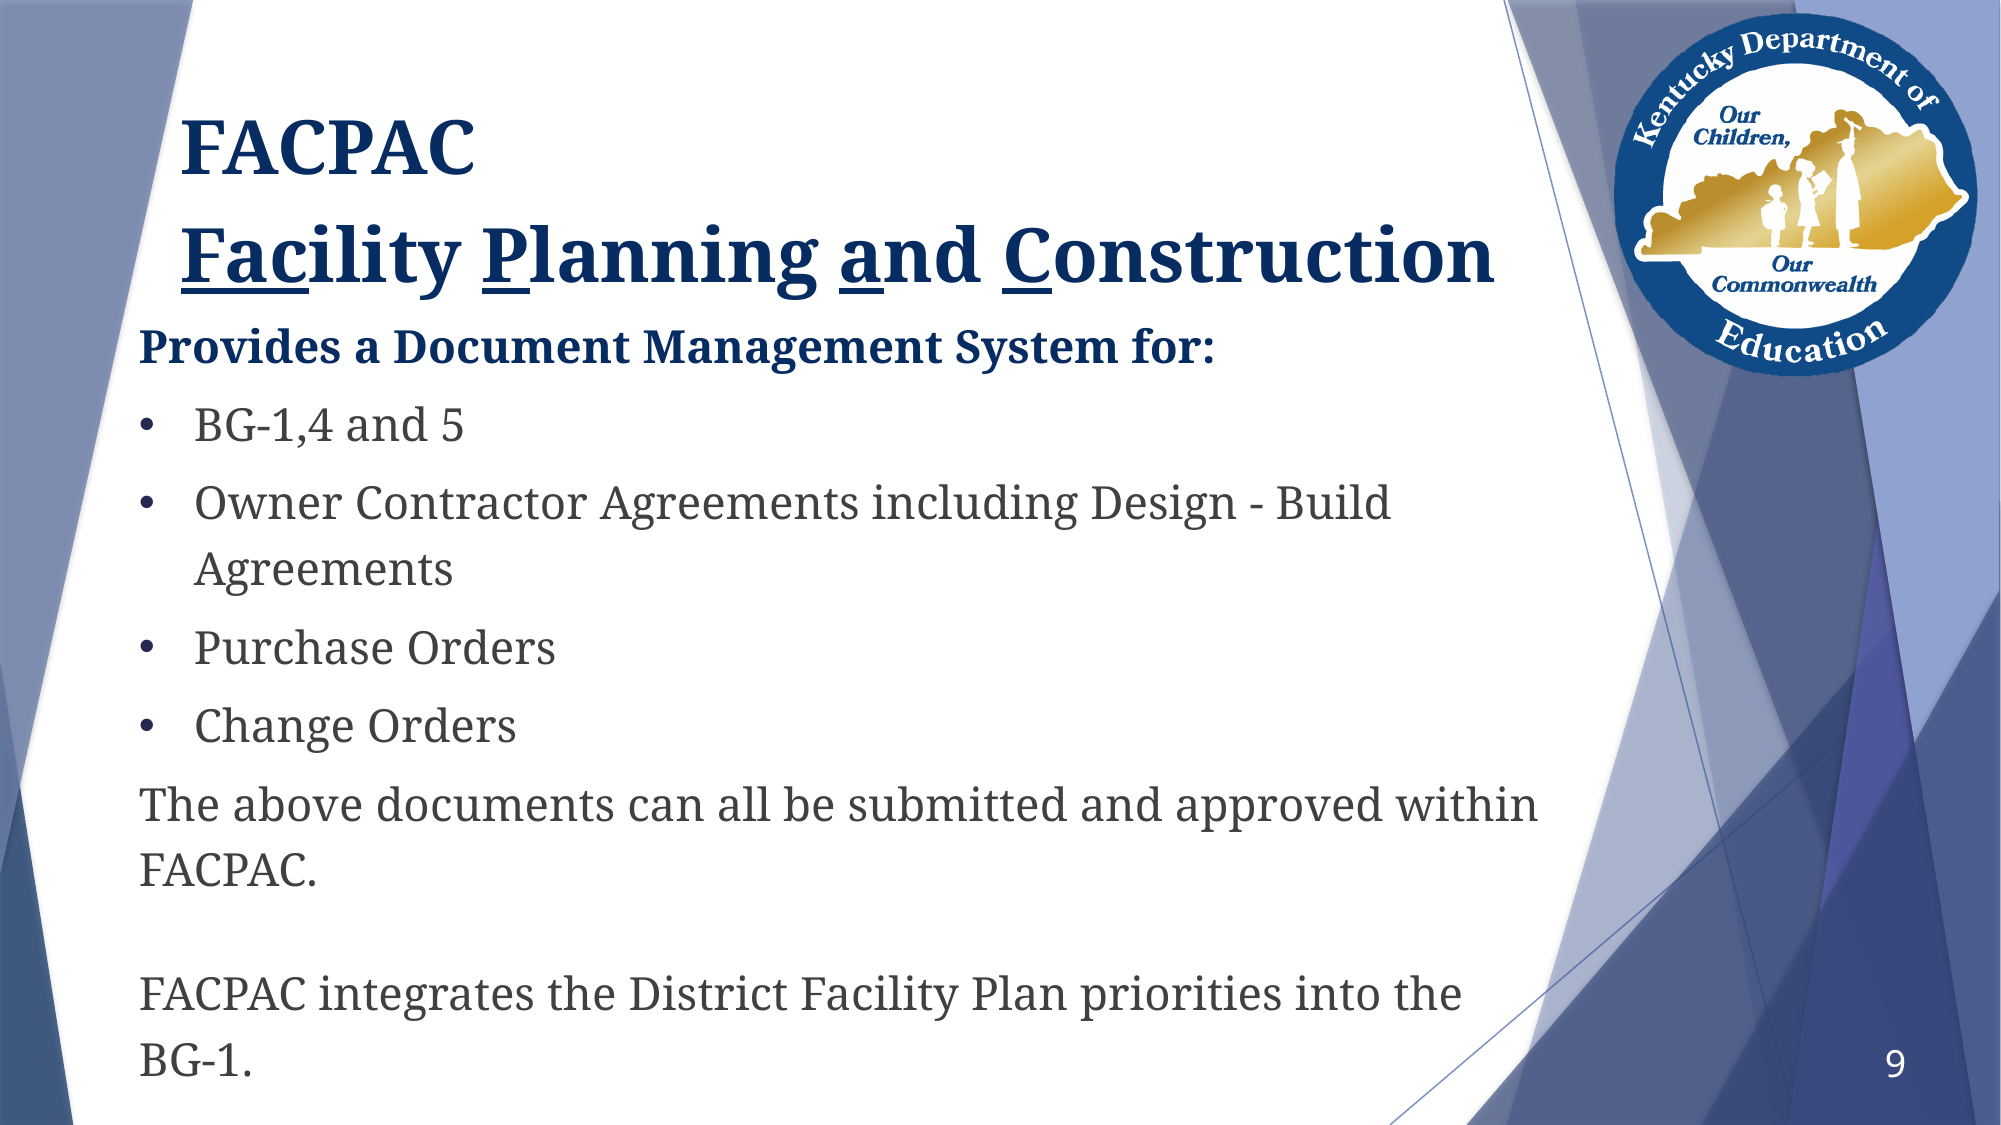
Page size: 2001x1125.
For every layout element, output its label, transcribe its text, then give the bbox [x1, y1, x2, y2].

slide_number 9 [1809, 1035, 1922, 1096]
picture [1598, 0, 1989, 390]
list Provides a Document Management System for: BG-1,4 and 5 Owner Contractor Agreements including Design - Build Agreements Purchase Orders Change Orders The above documents can all be submitted and approved within FACPAC. FACPAC integrates the District Facility Plan priorities into the BG-1. [124, 299, 1559, 1104]
title FACPAC Facility Planning and Construction [165, 74, 1577, 291]
